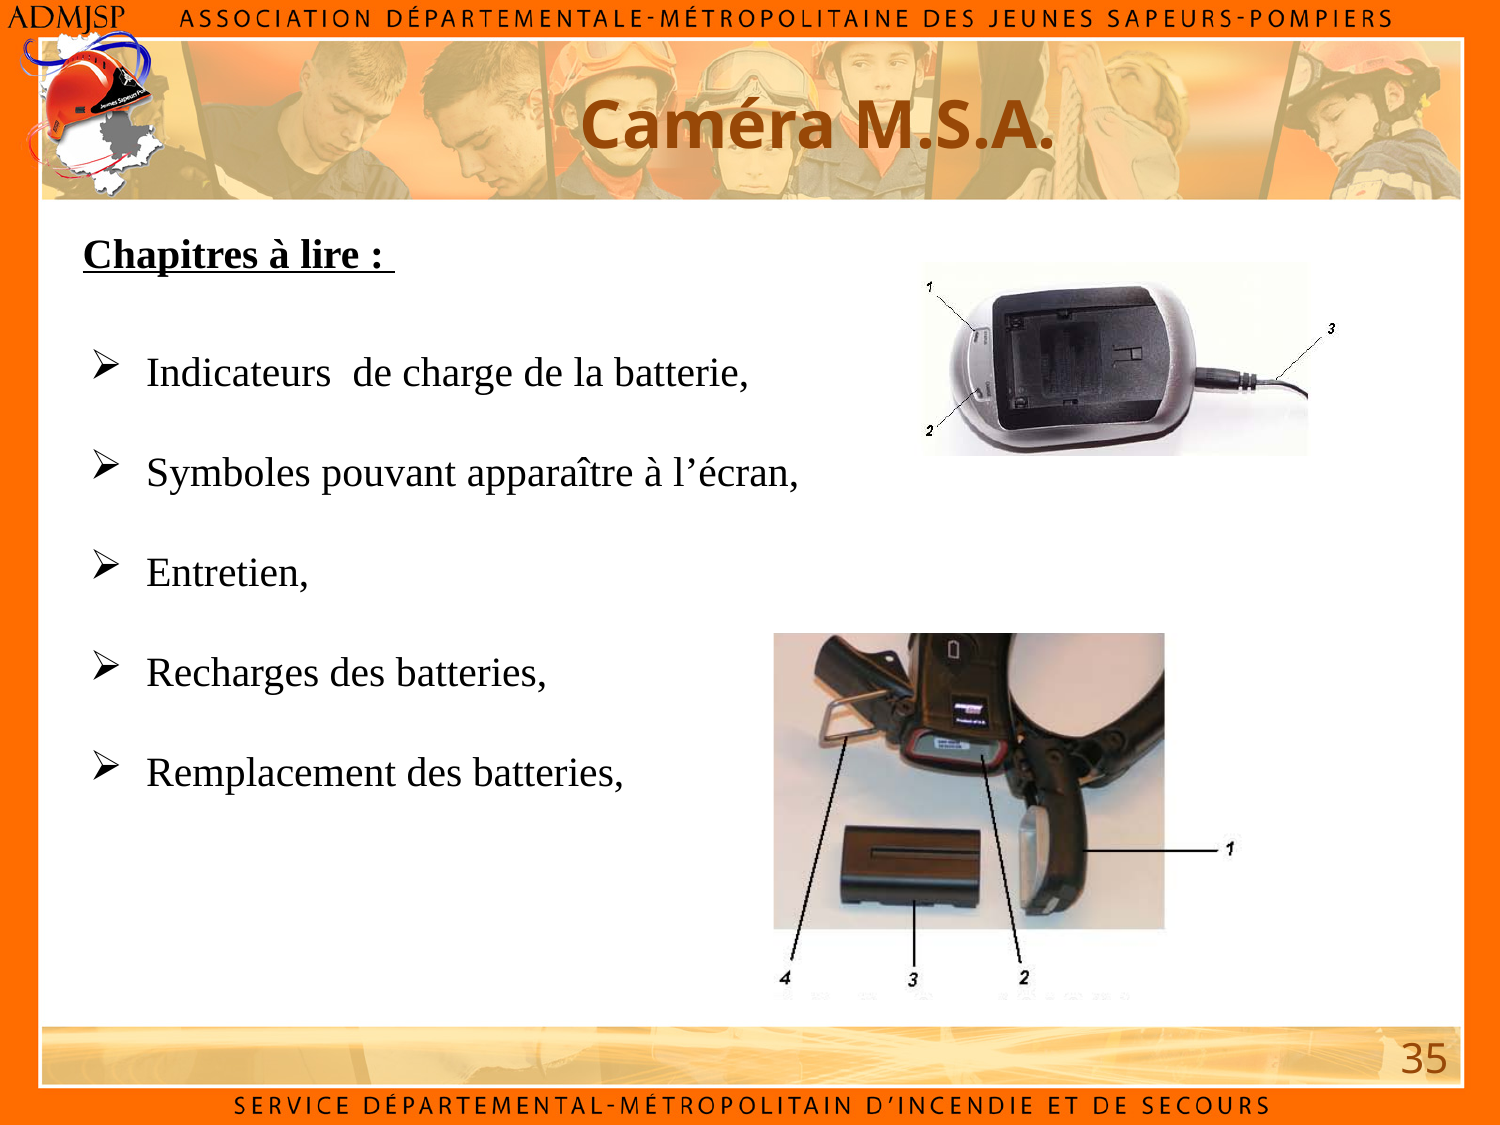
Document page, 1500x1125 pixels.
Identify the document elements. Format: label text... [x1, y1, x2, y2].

text_box 35 [1113, 1029, 1464, 1090]
text_box Chapitres à lire : [67, 215, 1412, 285]
title Caméra M.S.A. [183, 45, 1454, 200]
text_box Indicateurs de charge de la batterie, Symboles pouvant apparaître à l’écran, Entretien, Recharges des batteries, Remplacement des batteries, [74, 337, 1413, 803]
picture [0, 0, 1500, 1125]
